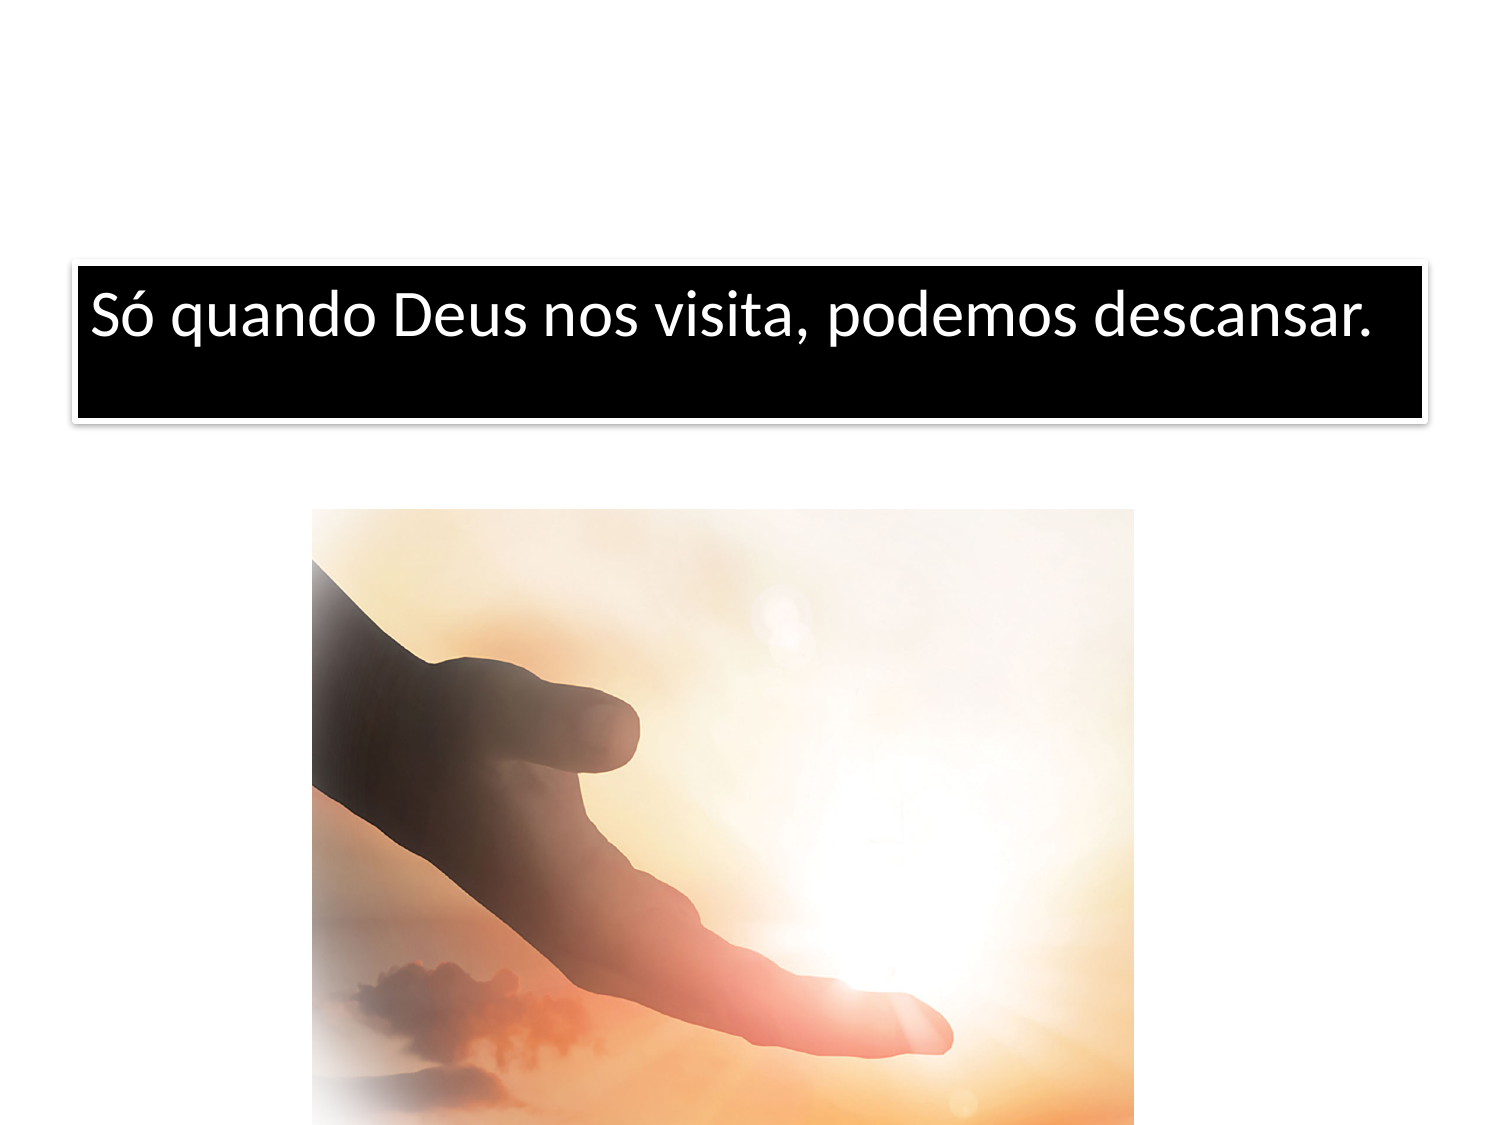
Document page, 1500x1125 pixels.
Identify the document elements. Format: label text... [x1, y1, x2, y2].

picture [312, 509, 1134, 1125]
list Só quando Deus nos visita, podemos descansar. [72, 259, 1428, 424]
